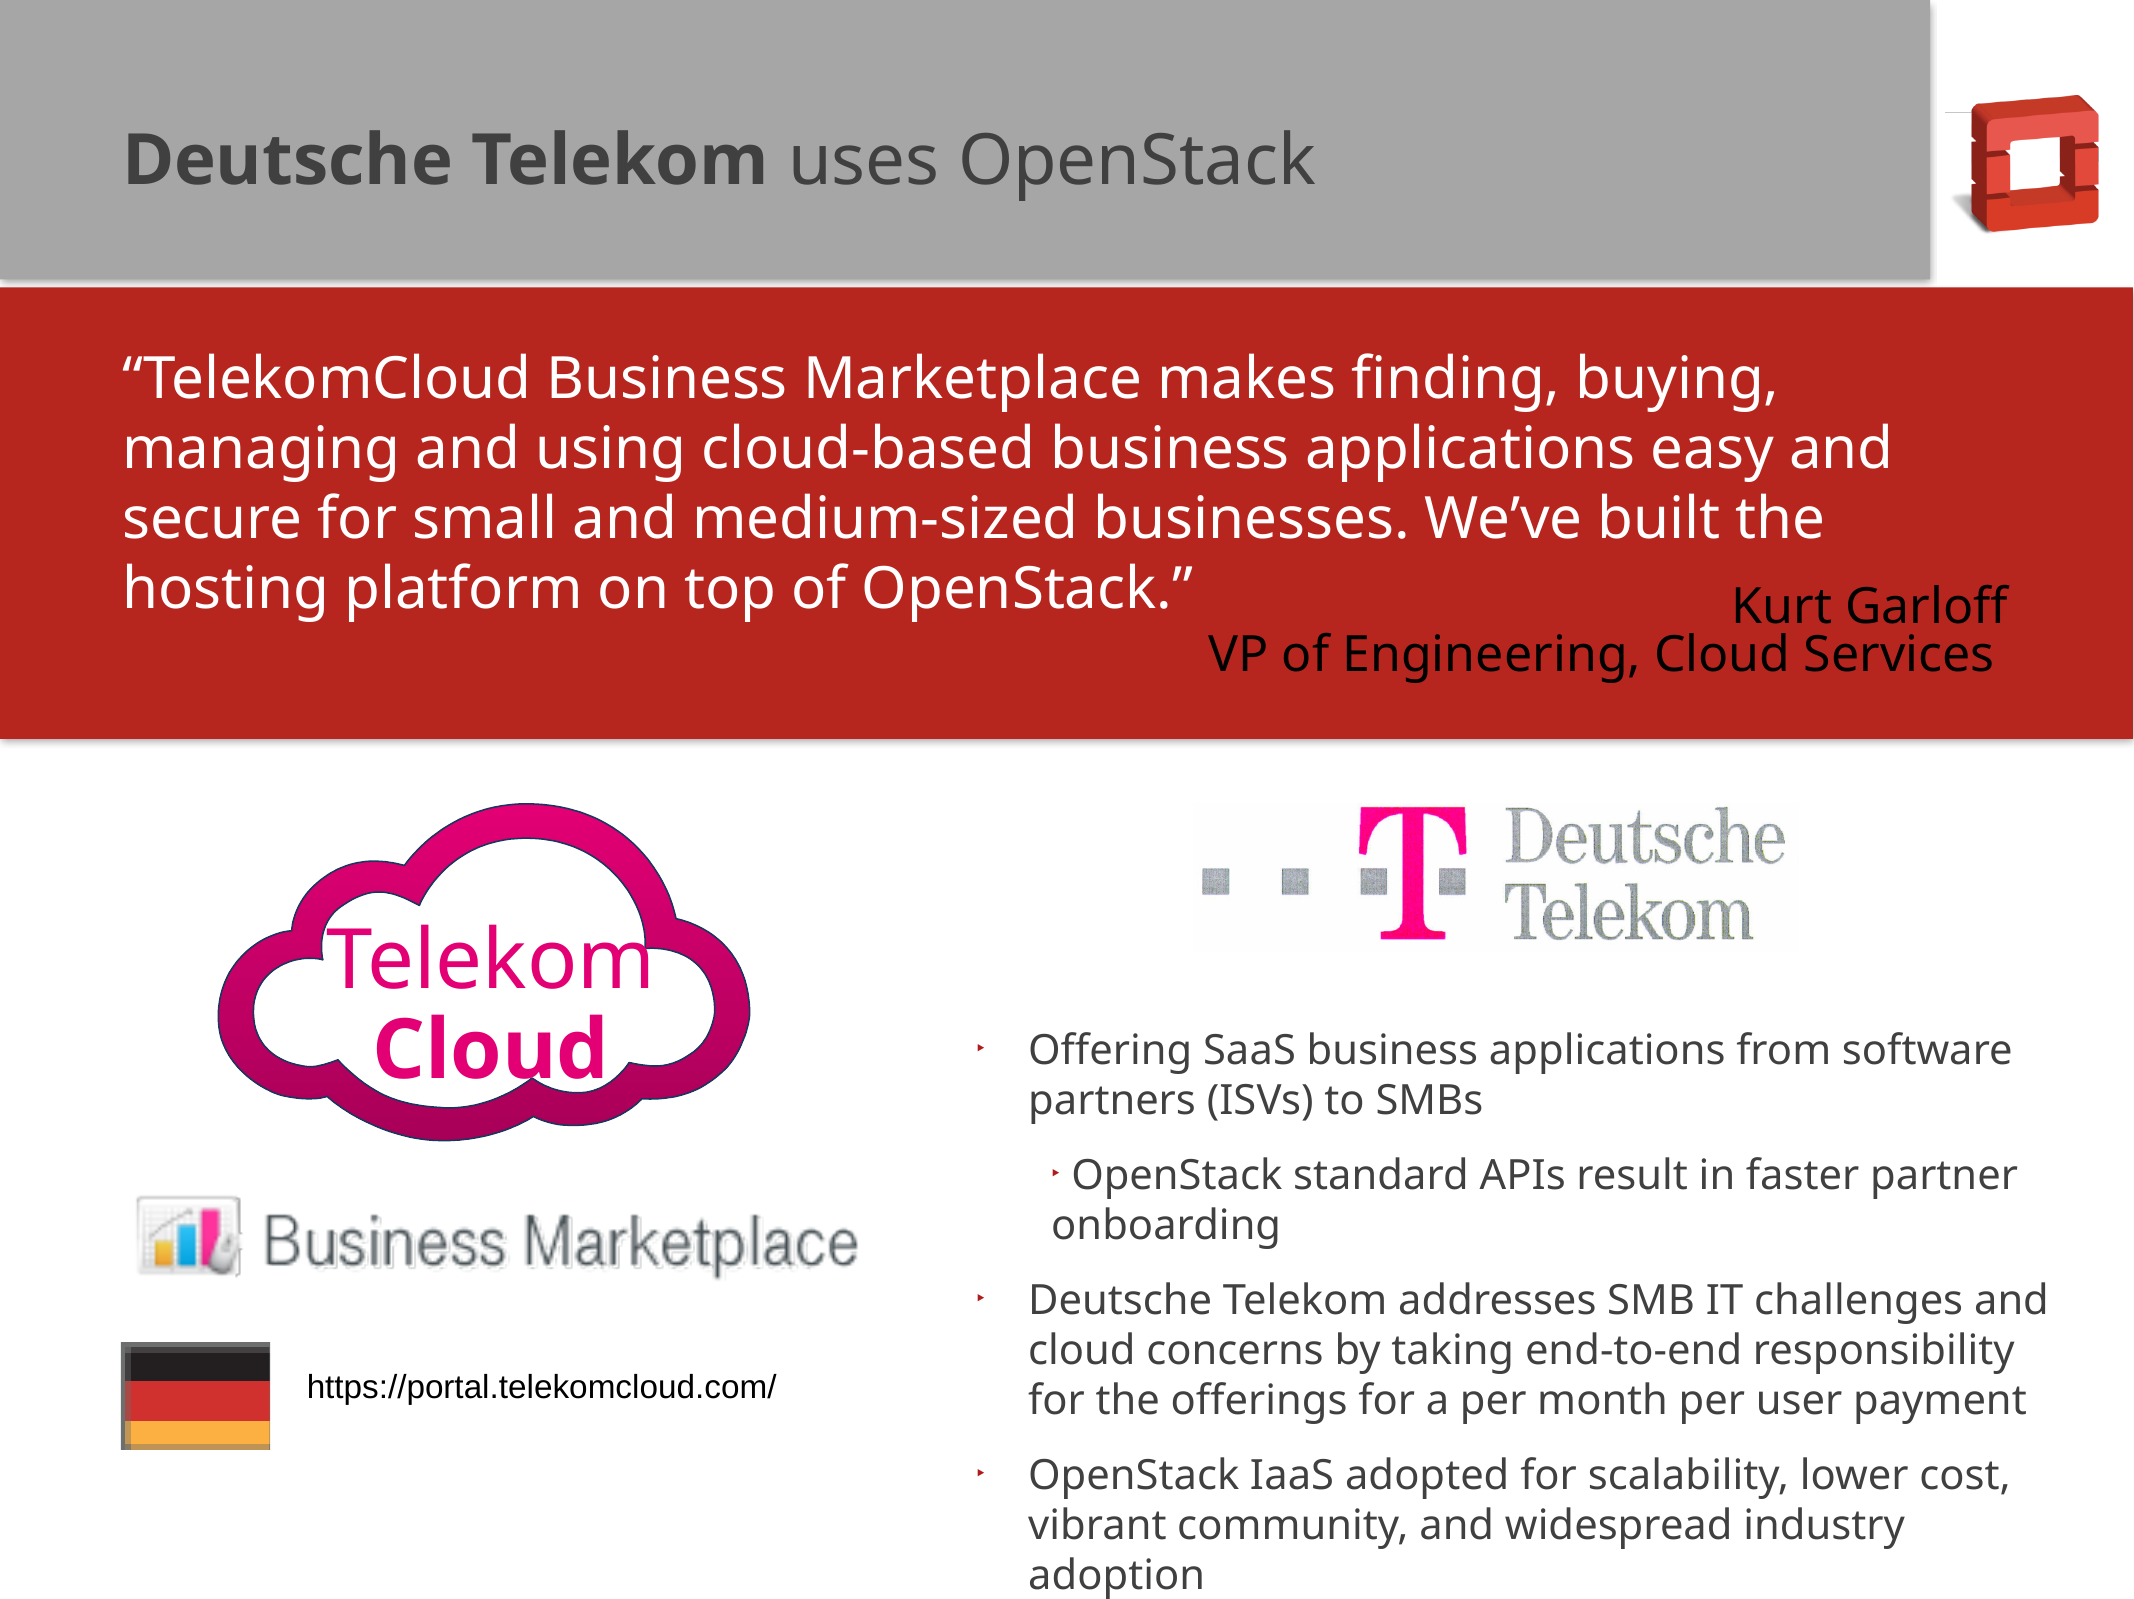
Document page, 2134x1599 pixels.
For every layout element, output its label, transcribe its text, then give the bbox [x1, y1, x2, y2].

picture [120, 1342, 271, 1450]
text_box Telekom Cloud [312, 909, 671, 1104]
text_box [218, 803, 750, 1099]
text_box Offering SaaS business applications from software partners (ISVs) to SMBs OpenStack standard APIs result in faster partner onboarding Deutsche Telekom addresses SMB IT challenges and cloud concerns by taking end-to-end responsibility for the offerings for a per month per user payment OpenStack IaaS adopted for scalability, lower cost, vibrant community, and widespread industry adoption [967, 1014, 2064, 1543]
picture [1193, 803, 1799, 953]
text_box [0, 287, 2134, 740]
text_box https://portal.telekomcloud.com/ [298, 1357, 820, 1434]
picture [109, 1187, 880, 1304]
text_box [0, 0, 1931, 280]
picture [1945, 95, 2101, 239]
text_box Kurt Garloff VP of Engineering, Cloud Services [1193, 577, 2023, 689]
text_box “TelekomCloud Business Marketplace makes finding, buying, managing and using cloud-based business applications easy and secure for small and medium-sized businesses. We’ve built the hosting platform on top of OpenStack.” [107, 333, 2025, 628]
text_box Deutsche Telekom uses OpenStack [107, 106, 1795, 207]
text_box [336, 1104, 637, 1141]
